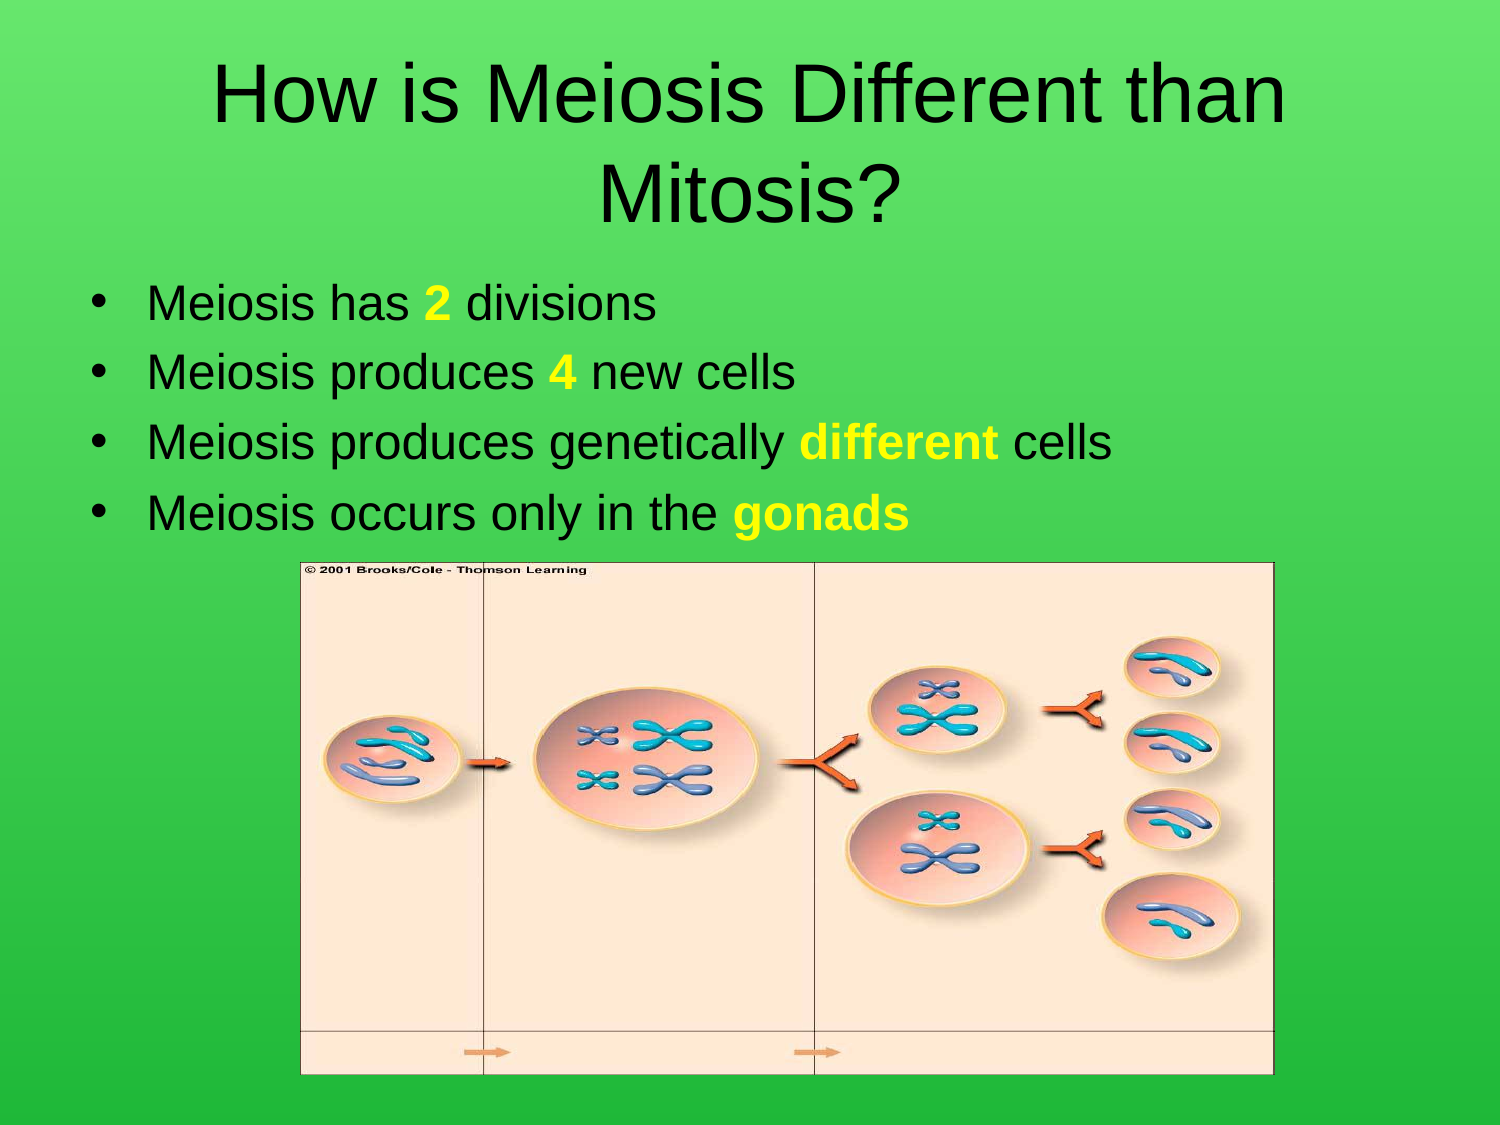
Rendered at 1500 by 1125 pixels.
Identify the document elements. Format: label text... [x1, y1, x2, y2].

picture [299, 562, 1276, 1076]
title How is Meiosis Different than Mitosis? [75, 45, 1425, 233]
list Meiosis has 2 divisions Meiosis produces 4 new cells Meiosis produces genetically different cells Meiosis occurs only in the gonads [75, 262, 1263, 1005]
